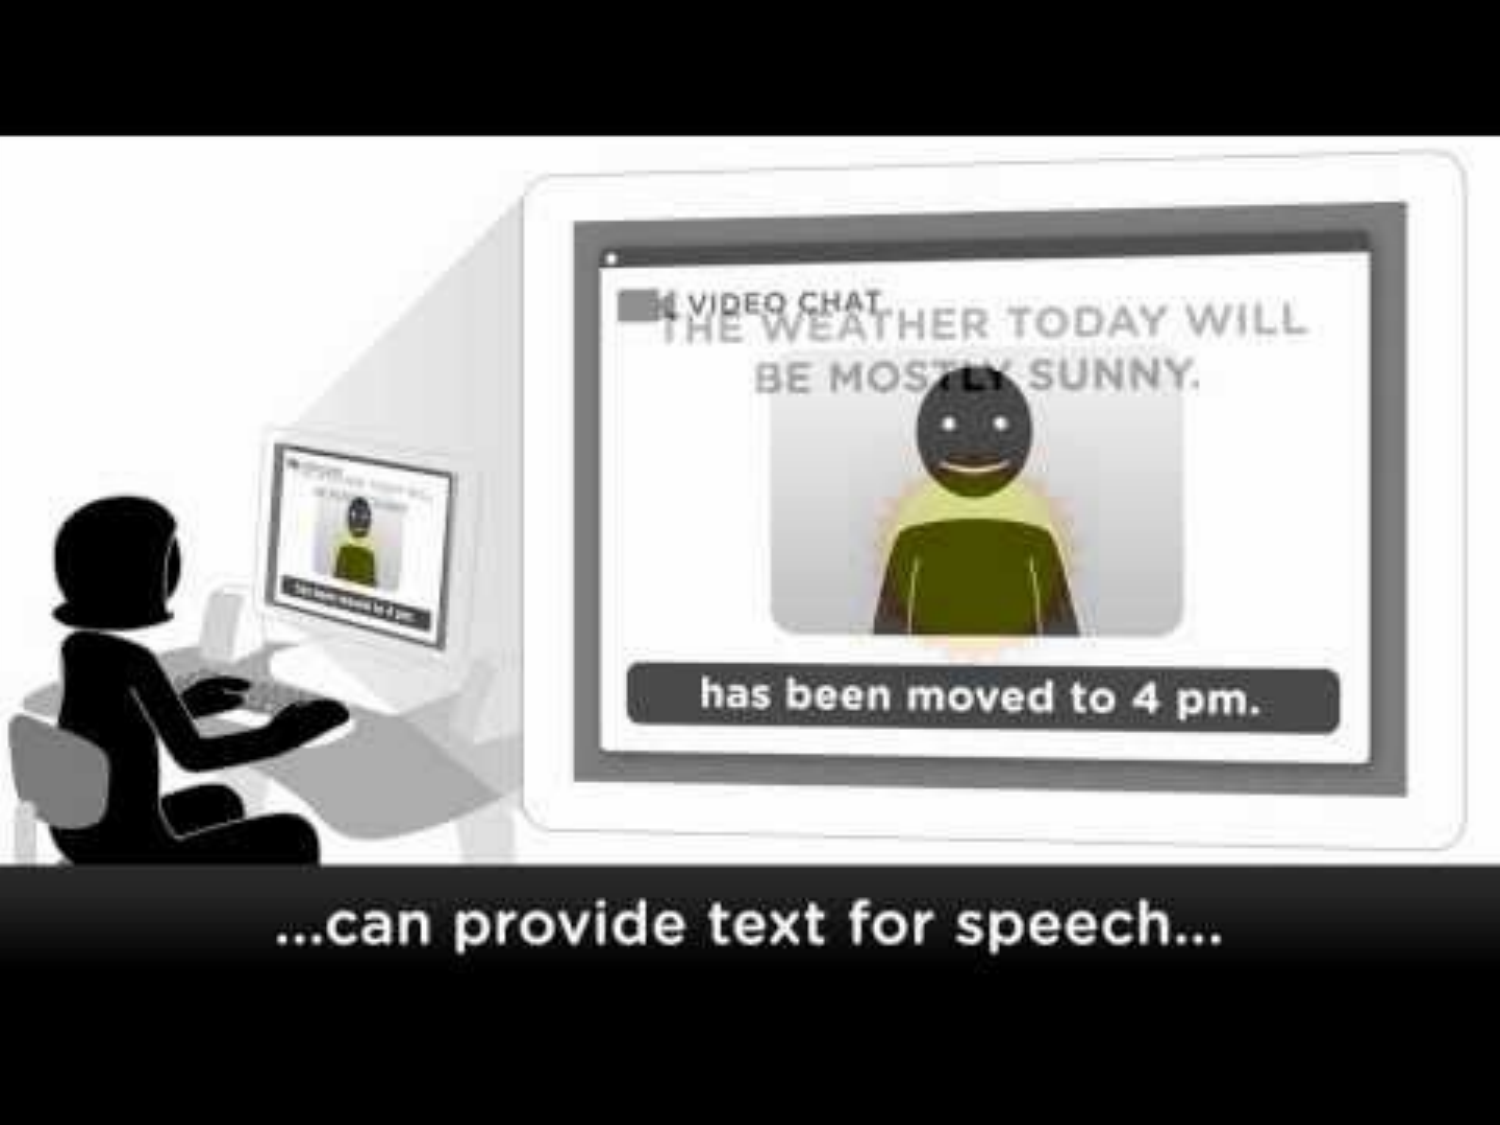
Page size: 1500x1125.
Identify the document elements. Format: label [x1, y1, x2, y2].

list [0, 0, 1500, 1125]
